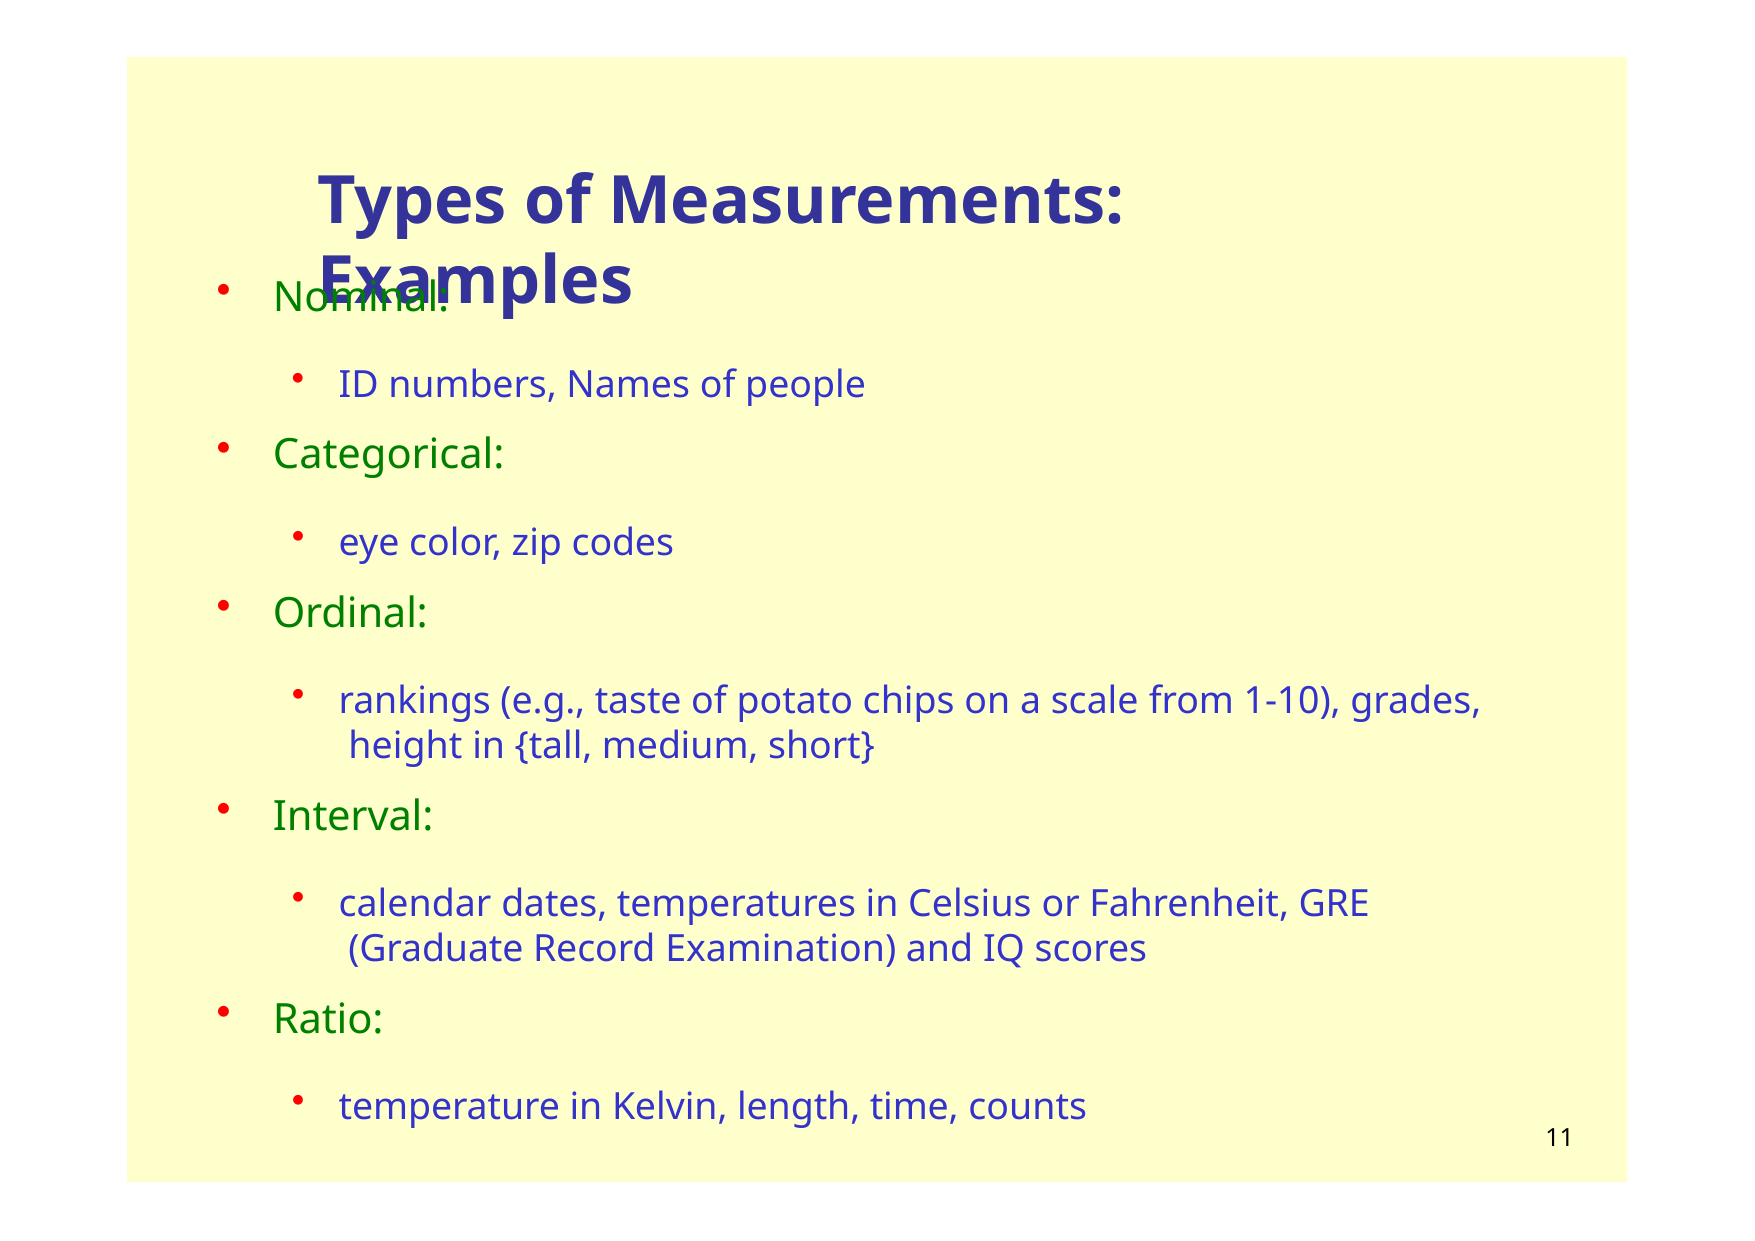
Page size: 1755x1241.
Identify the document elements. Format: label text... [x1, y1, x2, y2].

title Types of Measurements: Examples [315, 154, 1445, 267]
text_box 11 [1539, 1117, 1579, 1156]
text_box Nominal: ID numbers, Names of people Categorical: eye color, zip codes Ordinal: rankings (e.g., taste of potato chips on a scale from 1-10), grades, height in {tall, medium, short} Interval: calendar dates, temperatures in Celsius or Fahrenheit, GRE (Graduate Record Examination) and IQ scores Ratio: temperature in Kelvin, length, time, counts [214, 267, 1486, 1128]
